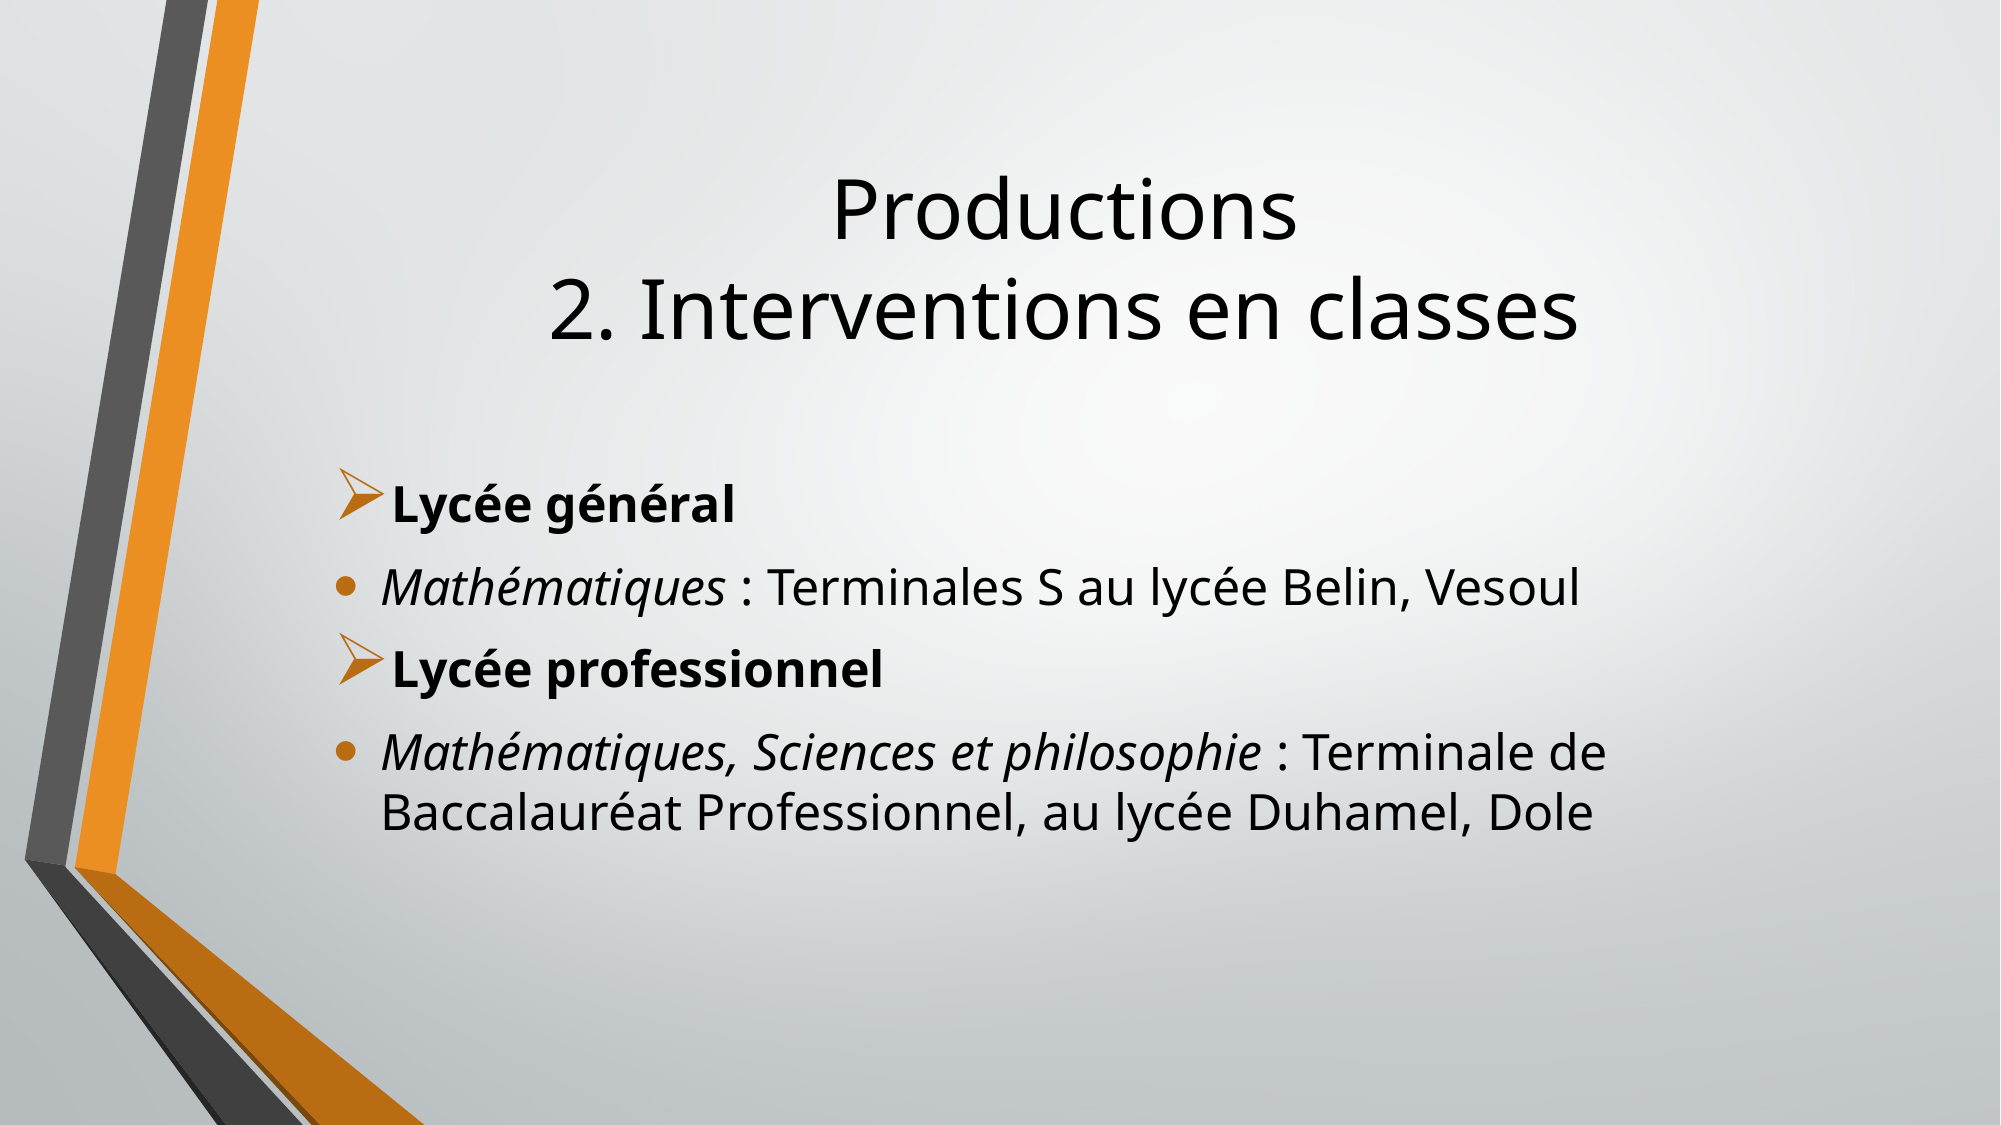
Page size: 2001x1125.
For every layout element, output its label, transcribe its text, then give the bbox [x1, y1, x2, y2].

title Productions 2. Interventions en classes [243, 112, 1887, 400]
list Lycée général Mathématiques : Terminales S au lycée Belin, Vesoul Lycée professionnel Mathématiques, Sciences et philosophie : Terminale de Baccalauréat Professionnel, au lycée Duhamel, Dole [243, 444, 1887, 957]
